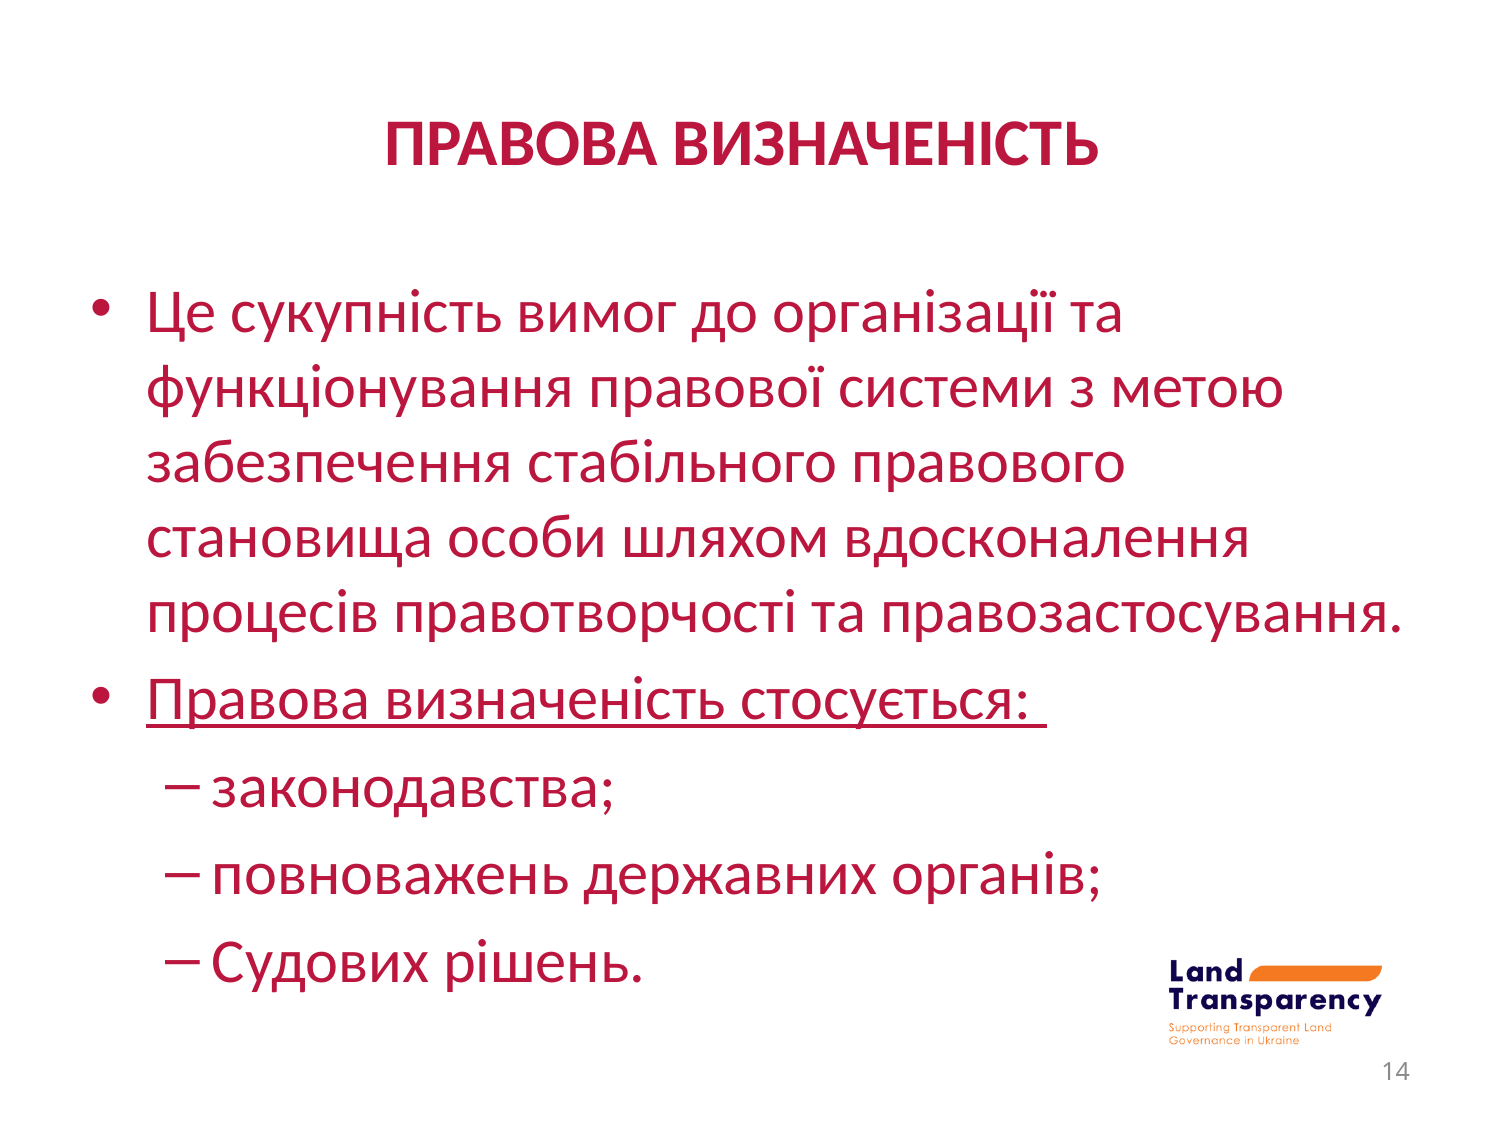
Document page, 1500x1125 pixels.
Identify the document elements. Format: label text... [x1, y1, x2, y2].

title ПРАВОВА ВИЗНАЧЕНІСТЬ [75, 45, 1425, 233]
picture [1161, 954, 1387, 1048]
list Це сукупність вимог до організації та функціонування правової системи з метою забезпечення стабільного правового становища особи шляхом вдосконалення процесів правотворчості та правозастосування. Правова визначеність стосується: законодавства; повноважень державних органів; Судових рішень. [75, 262, 1425, 1005]
slide_number 14 [1074, 1042, 1425, 1103]
